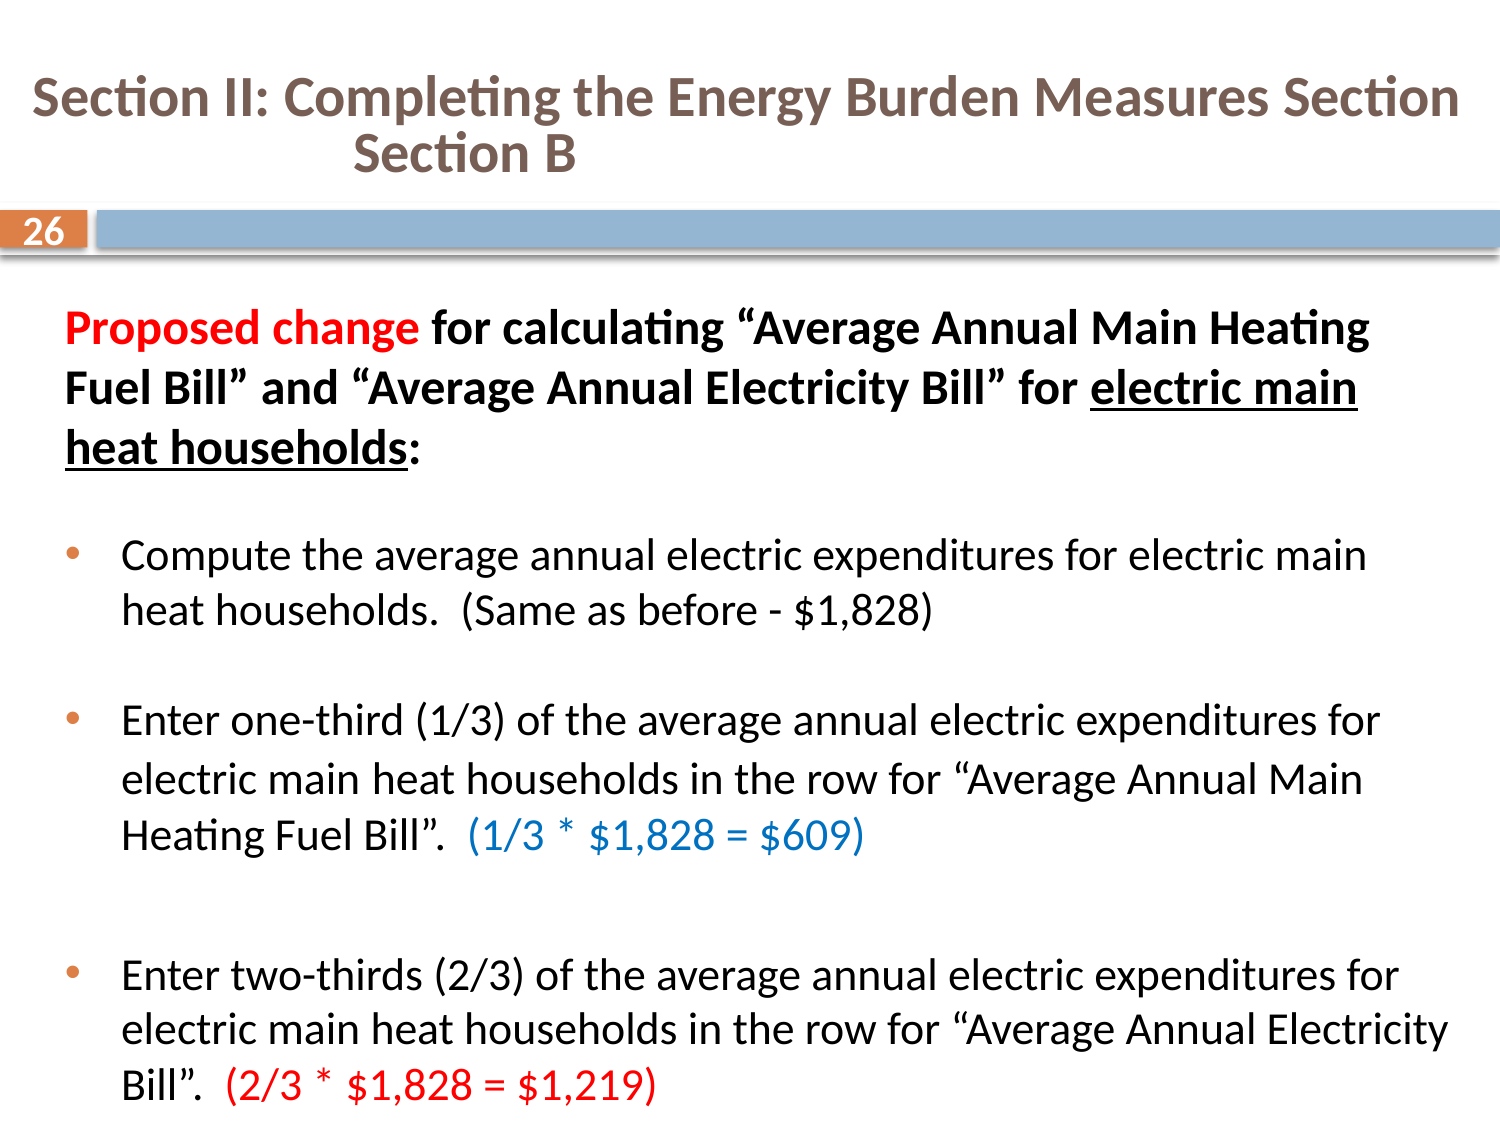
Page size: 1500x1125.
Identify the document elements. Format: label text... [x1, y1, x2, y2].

slide_number 26 [0, 208, 88, 249]
list Proposed change for calculating “Average Annual Main Heating Fuel Bill” and “Average Annual Electricity Bill” for electric main heat households: Compute the average annual electric expenditures for electric main heat households. (Same as before - $1,828) Enter one-third (1/3) of the average annual electric expenditures for electric main heat households in the row for “Average Annual Main Heating Fuel Bill”. (1/3 * $1,828 = $609) Enter two-thirds (2/3) of the average annual electric expenditures for electric main heat households in the row for “Average Annual Electricity Bill”. (2/3 * $1,828 = $1,219) [50, 287, 1475, 1100]
title Section II: Completing the Energy Burden Measures Section Section B [0, 46, 1500, 209]
